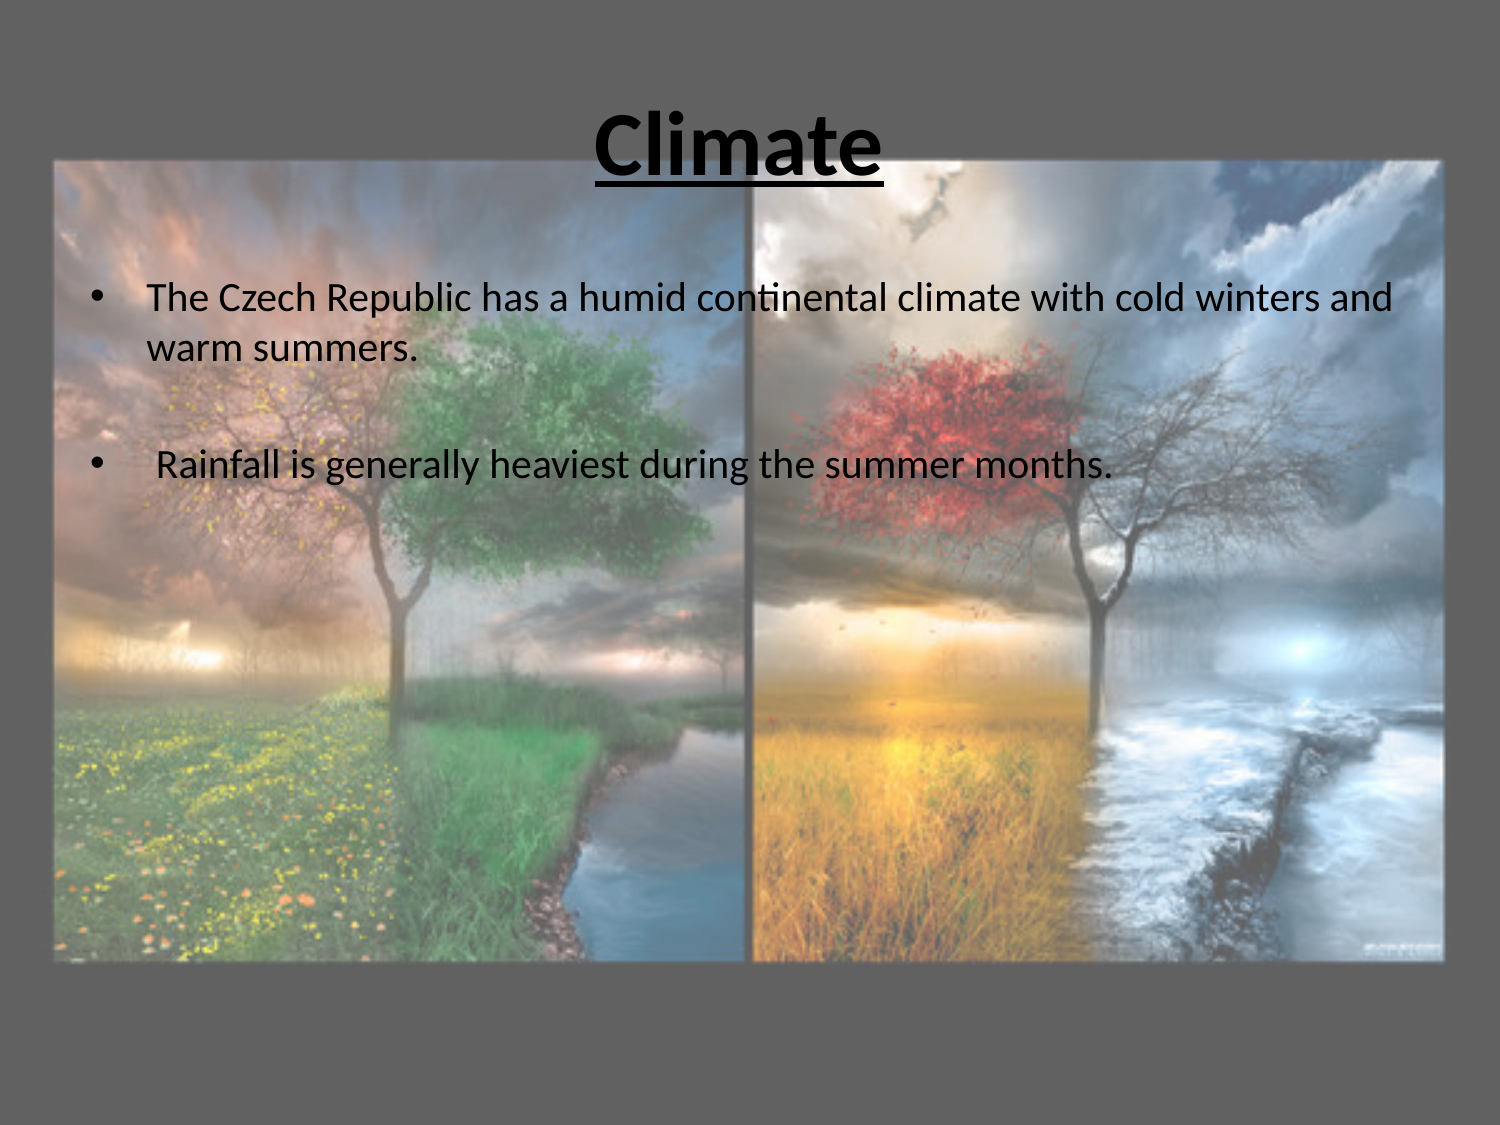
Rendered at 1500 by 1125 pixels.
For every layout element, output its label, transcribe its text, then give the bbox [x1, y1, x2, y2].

list The Czech Republic has a humid continental climate with cold winters and warm summers. Rainfall is generally heaviest during the summer months. [75, 262, 1425, 1005]
title Climate [75, 45, 1425, 233]
